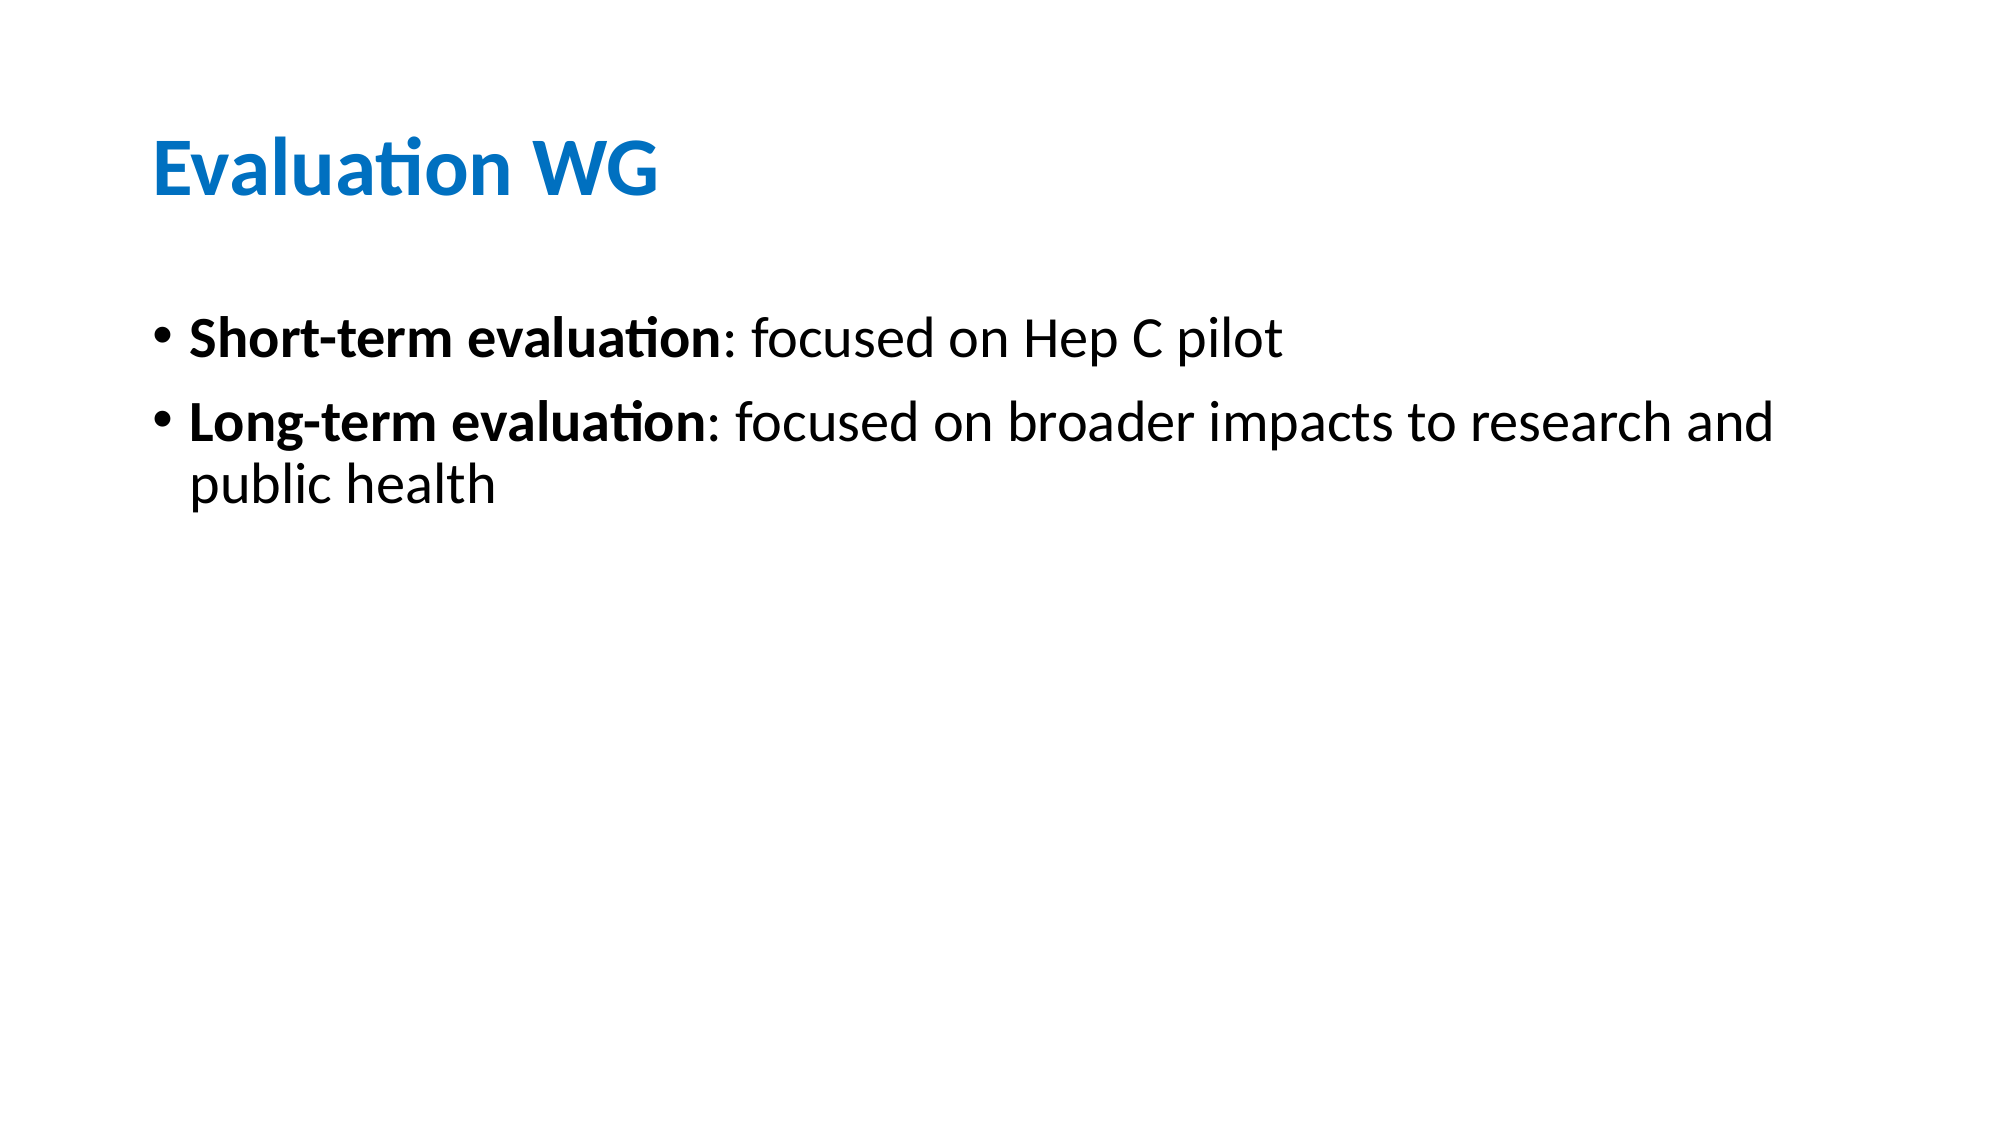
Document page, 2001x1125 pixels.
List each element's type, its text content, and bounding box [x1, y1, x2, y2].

list Short-term evaluation: focused on Hep C pilot Long-term evaluation: focused on broader impacts to research and public health [137, 299, 1863, 1014]
title Evaluation WG [137, 59, 1863, 278]
